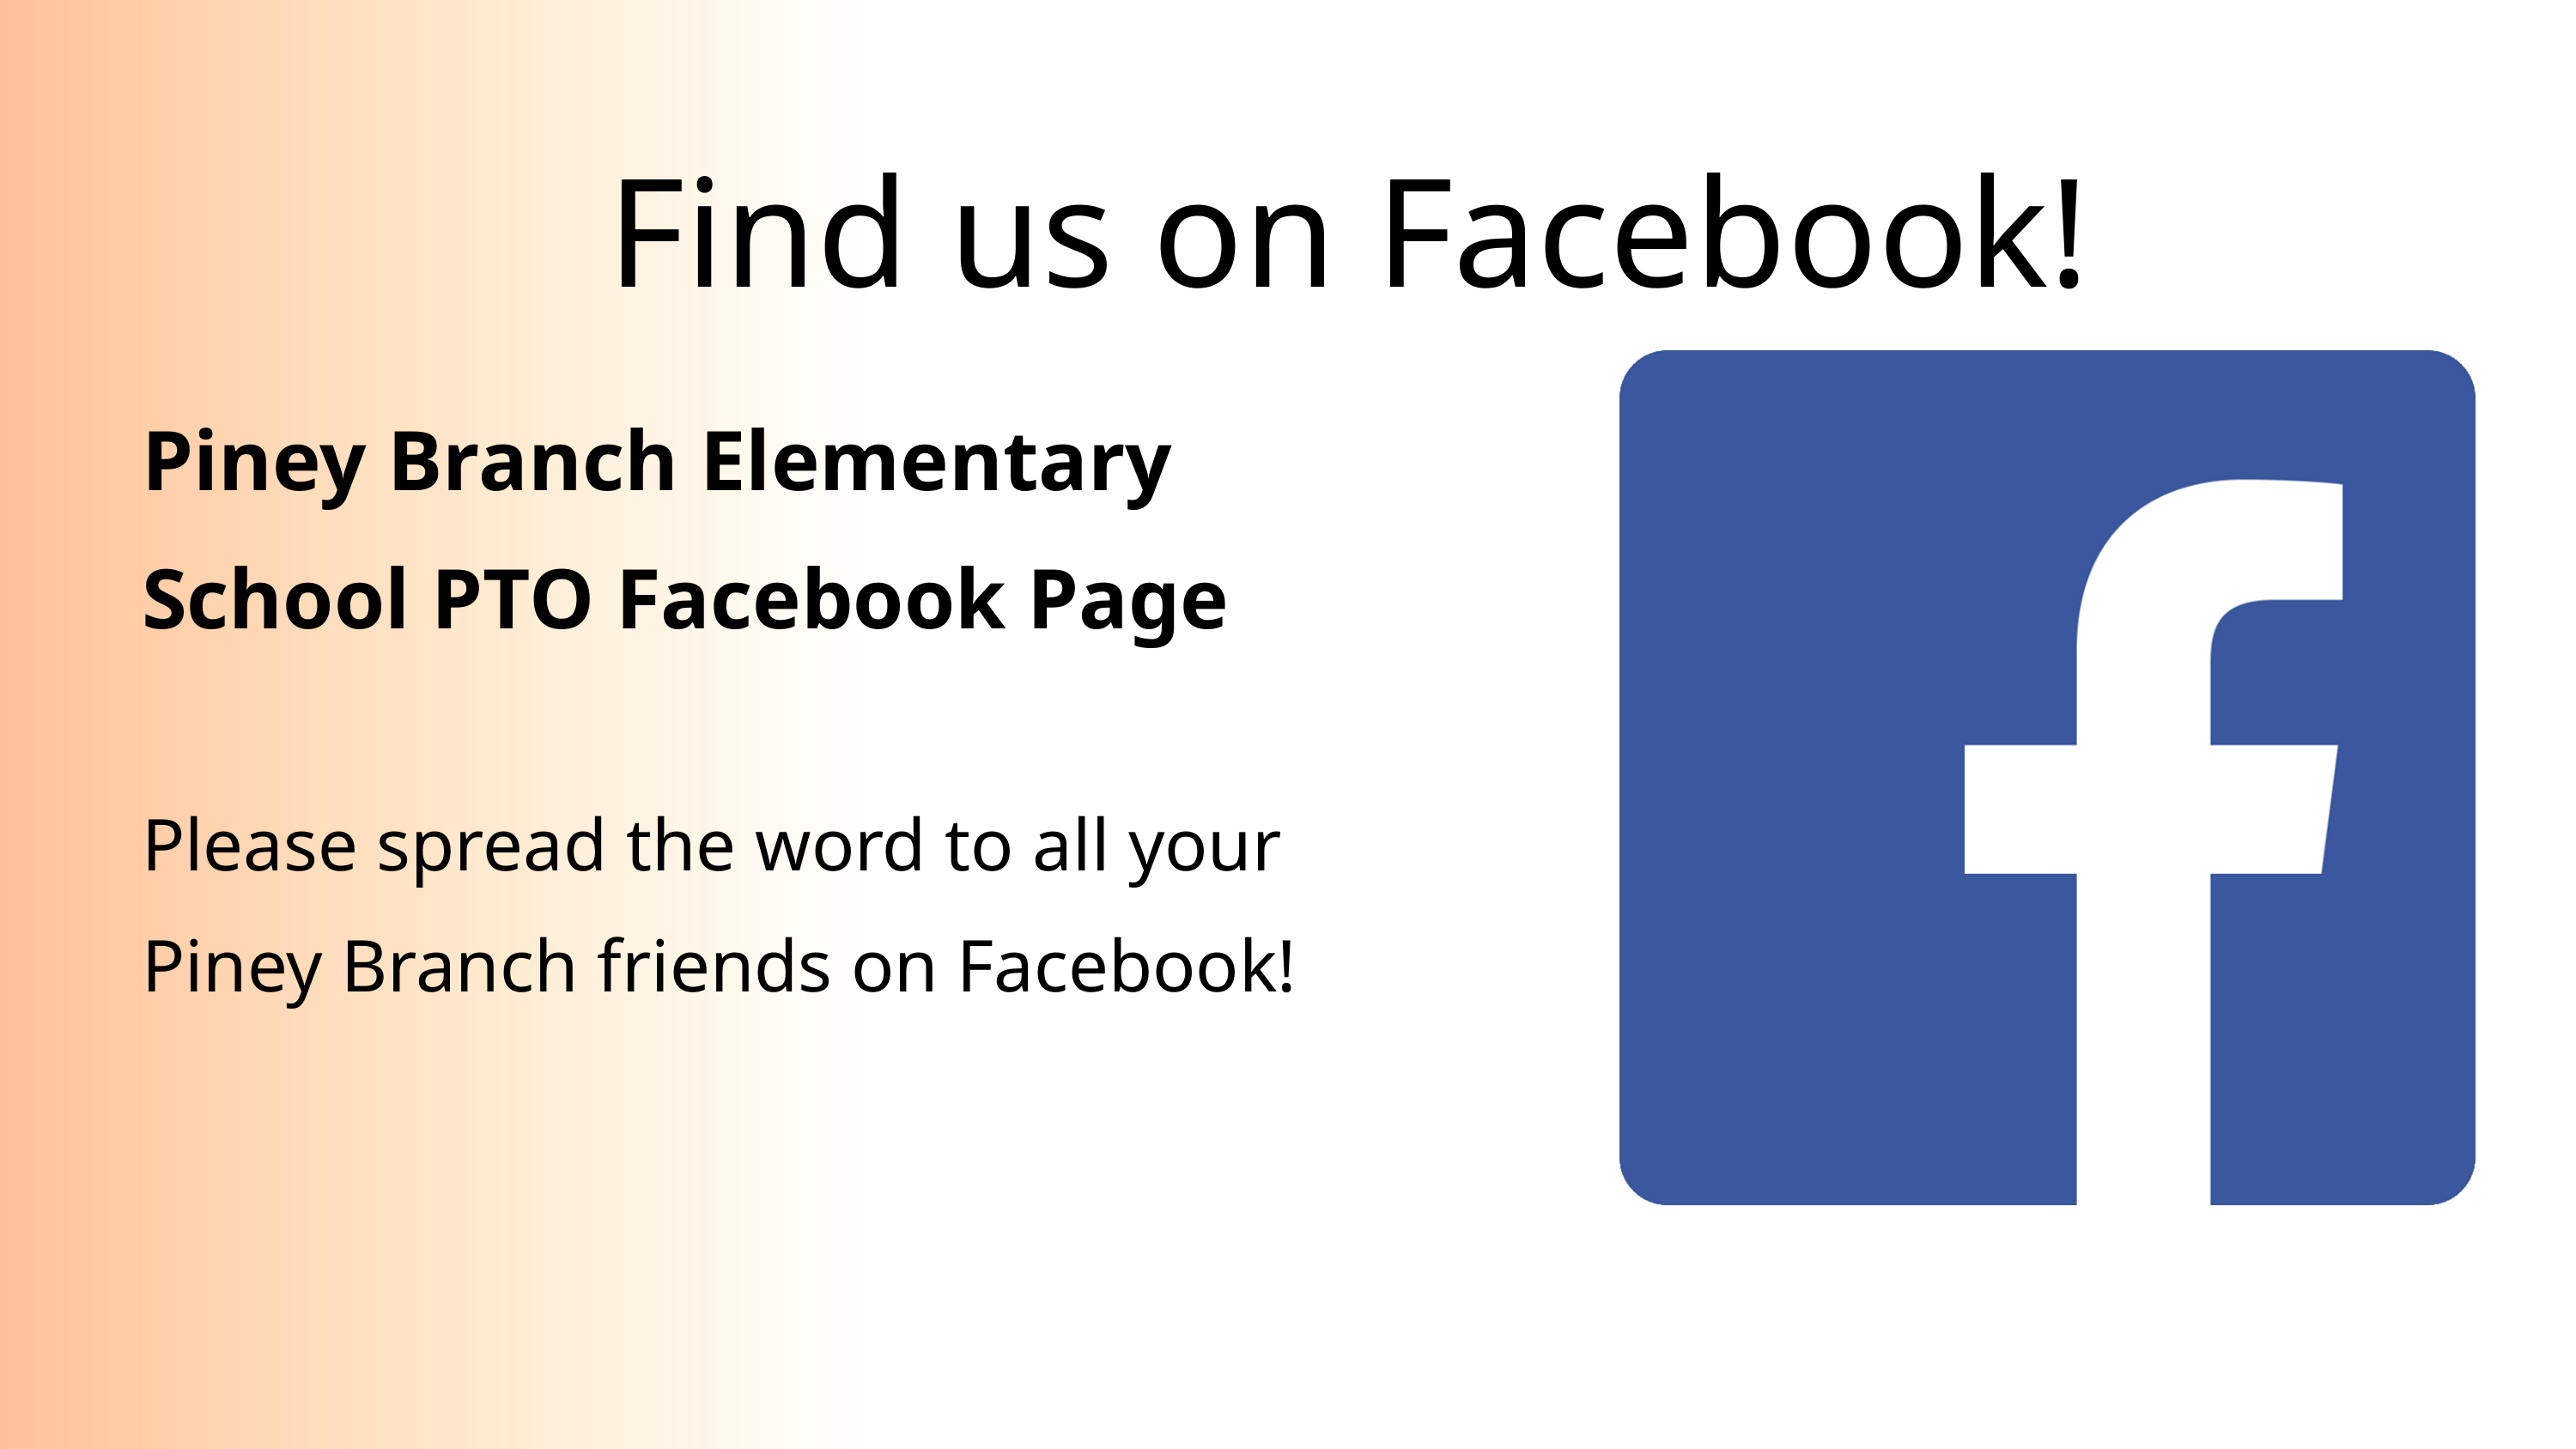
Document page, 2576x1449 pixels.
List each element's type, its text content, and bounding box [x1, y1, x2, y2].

picture [1619, 349, 2476, 1205]
text_box Piney Branch Elementary School PTO Facebook Page Please spread the word to all your Piney Branch friends on Facebook! [141, 368, 1615, 1006]
text_box [0, 0, 866, 1449]
text_box Find us on Facebook! [293, 52, 2405, 318]
